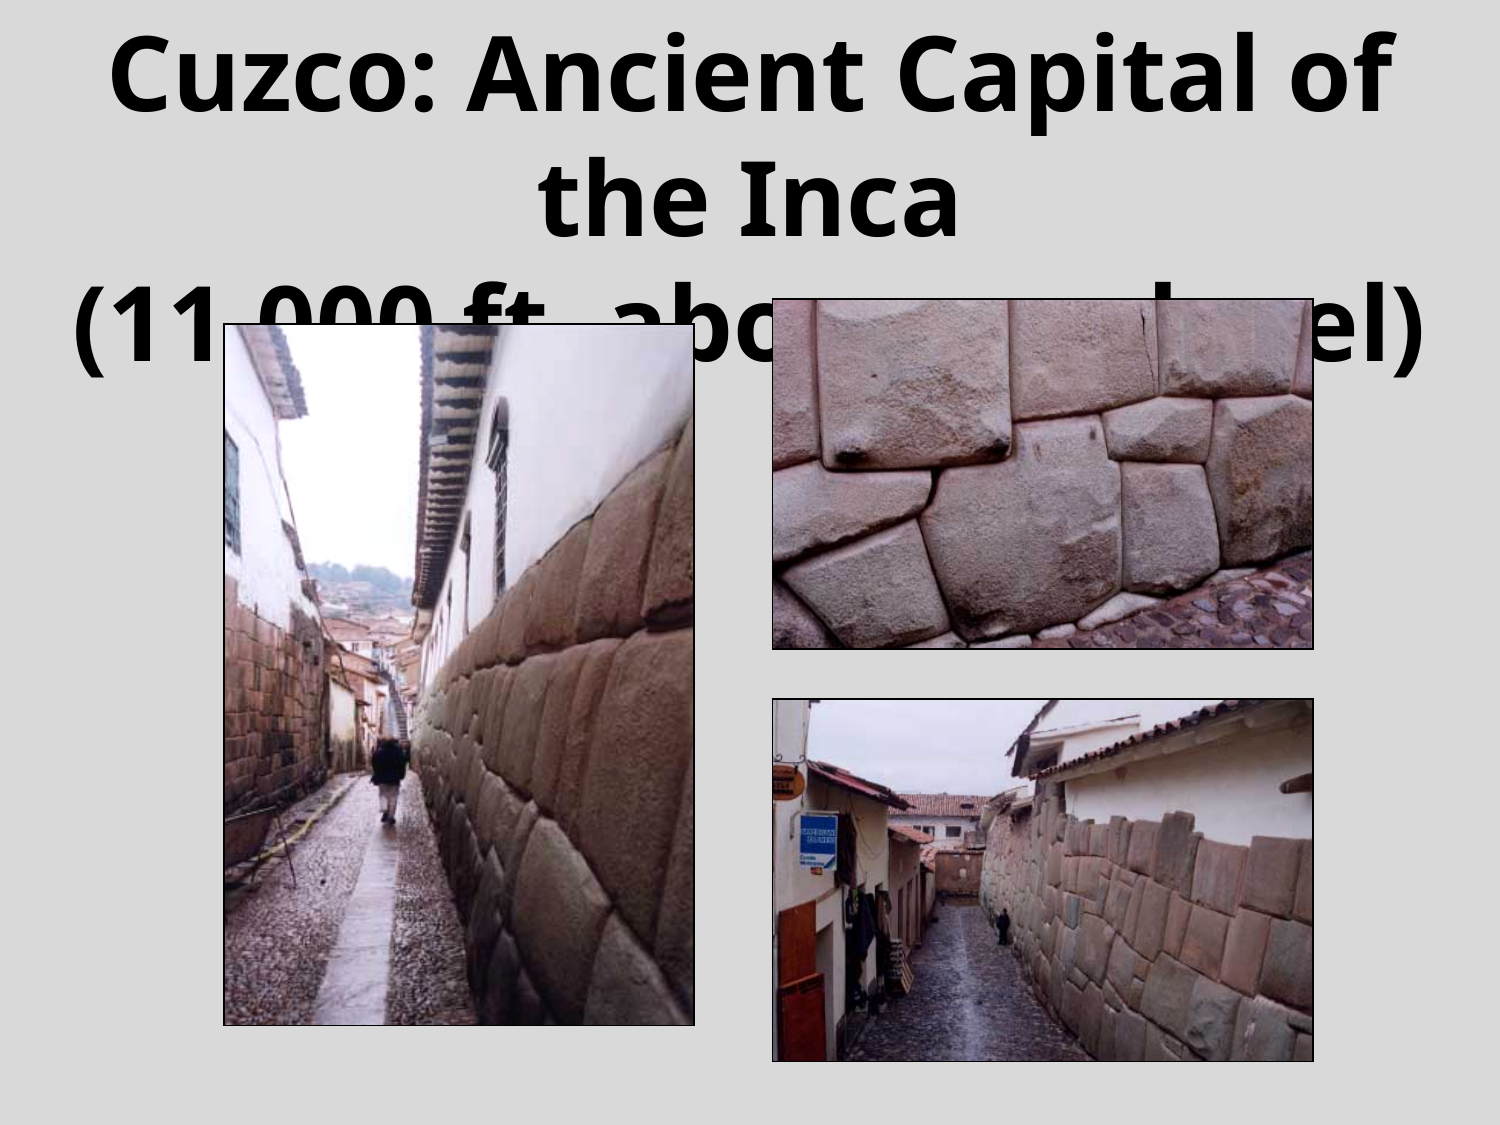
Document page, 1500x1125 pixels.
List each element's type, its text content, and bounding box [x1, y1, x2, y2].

picture [772, 299, 1313, 649]
picture [772, 699, 1313, 1062]
text_box Cuzco: Ancient Capital of the Inca (11,000 ft. above sea level) [0, 0, 1500, 390]
picture [224, 324, 694, 1026]
